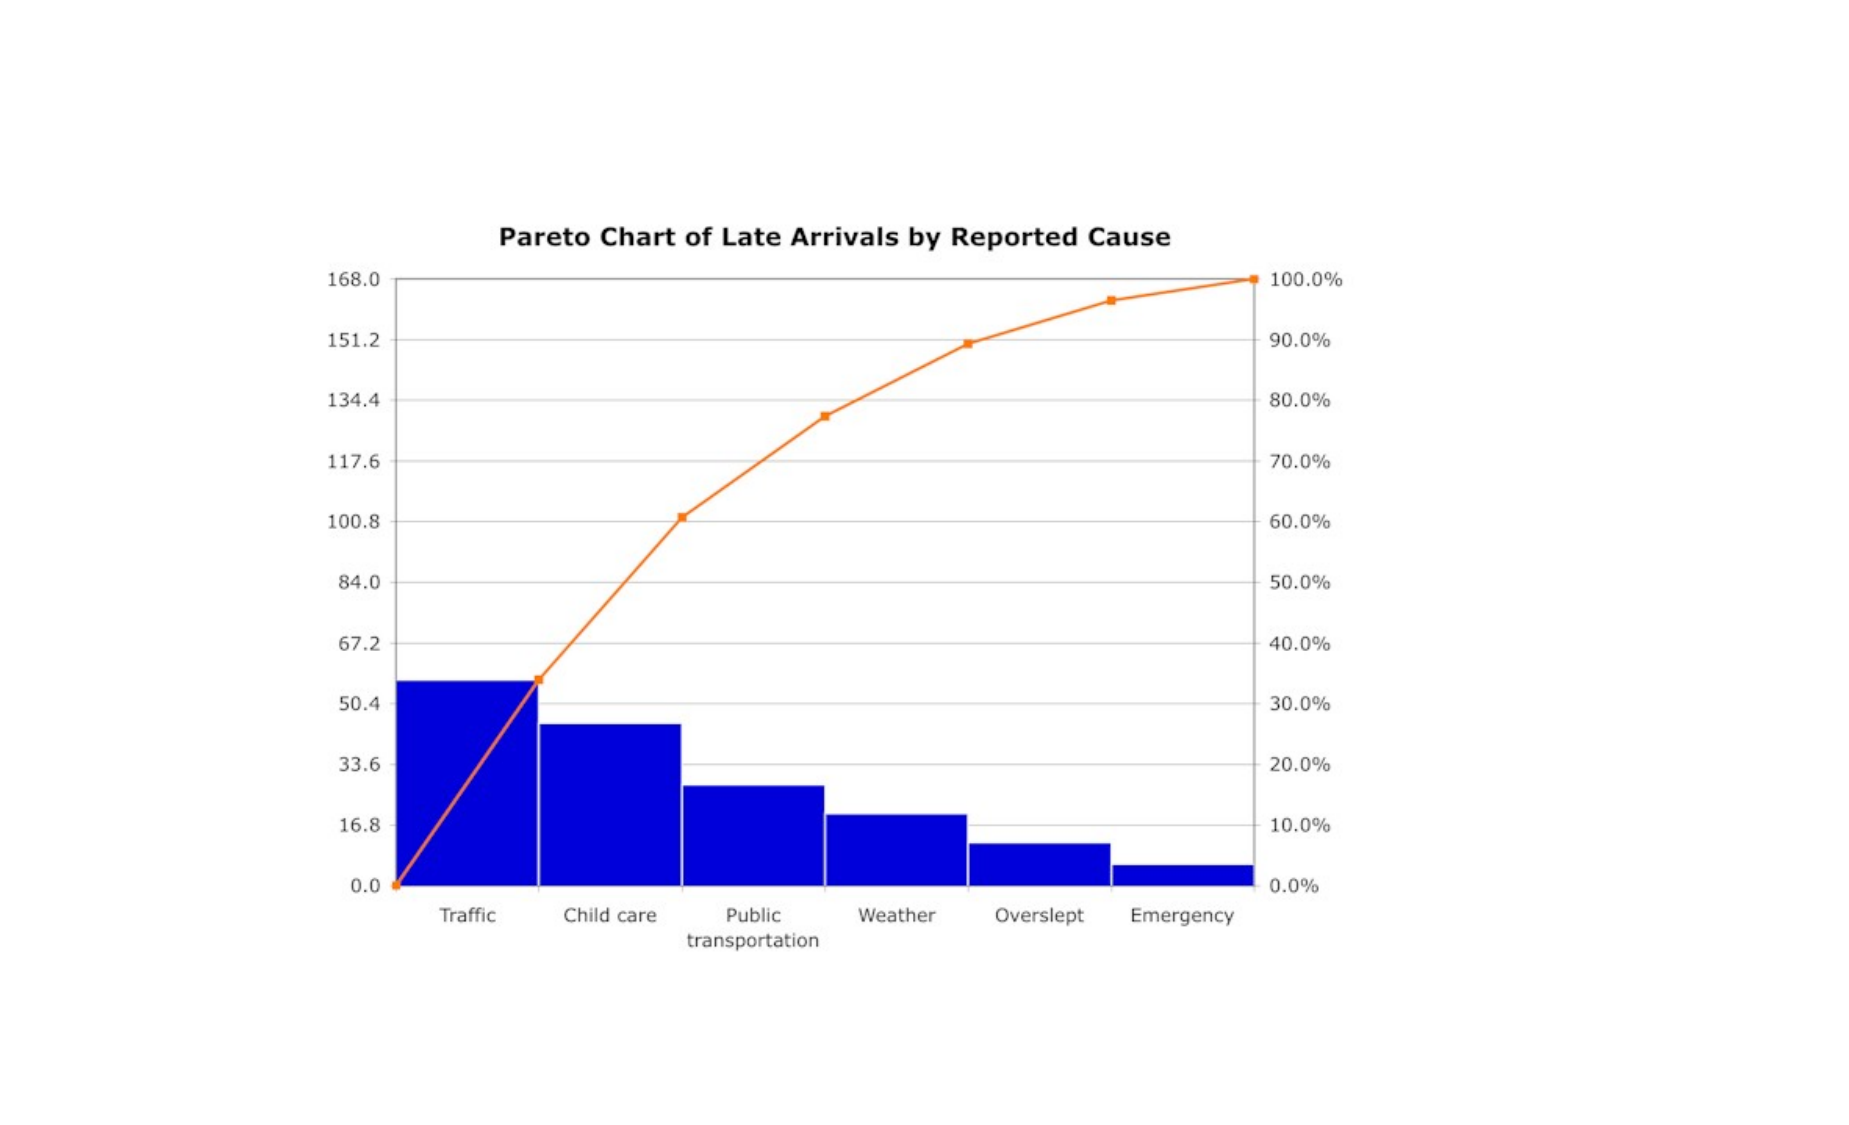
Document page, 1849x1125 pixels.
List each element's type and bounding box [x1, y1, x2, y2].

picture [291, 175, 1386, 997]
